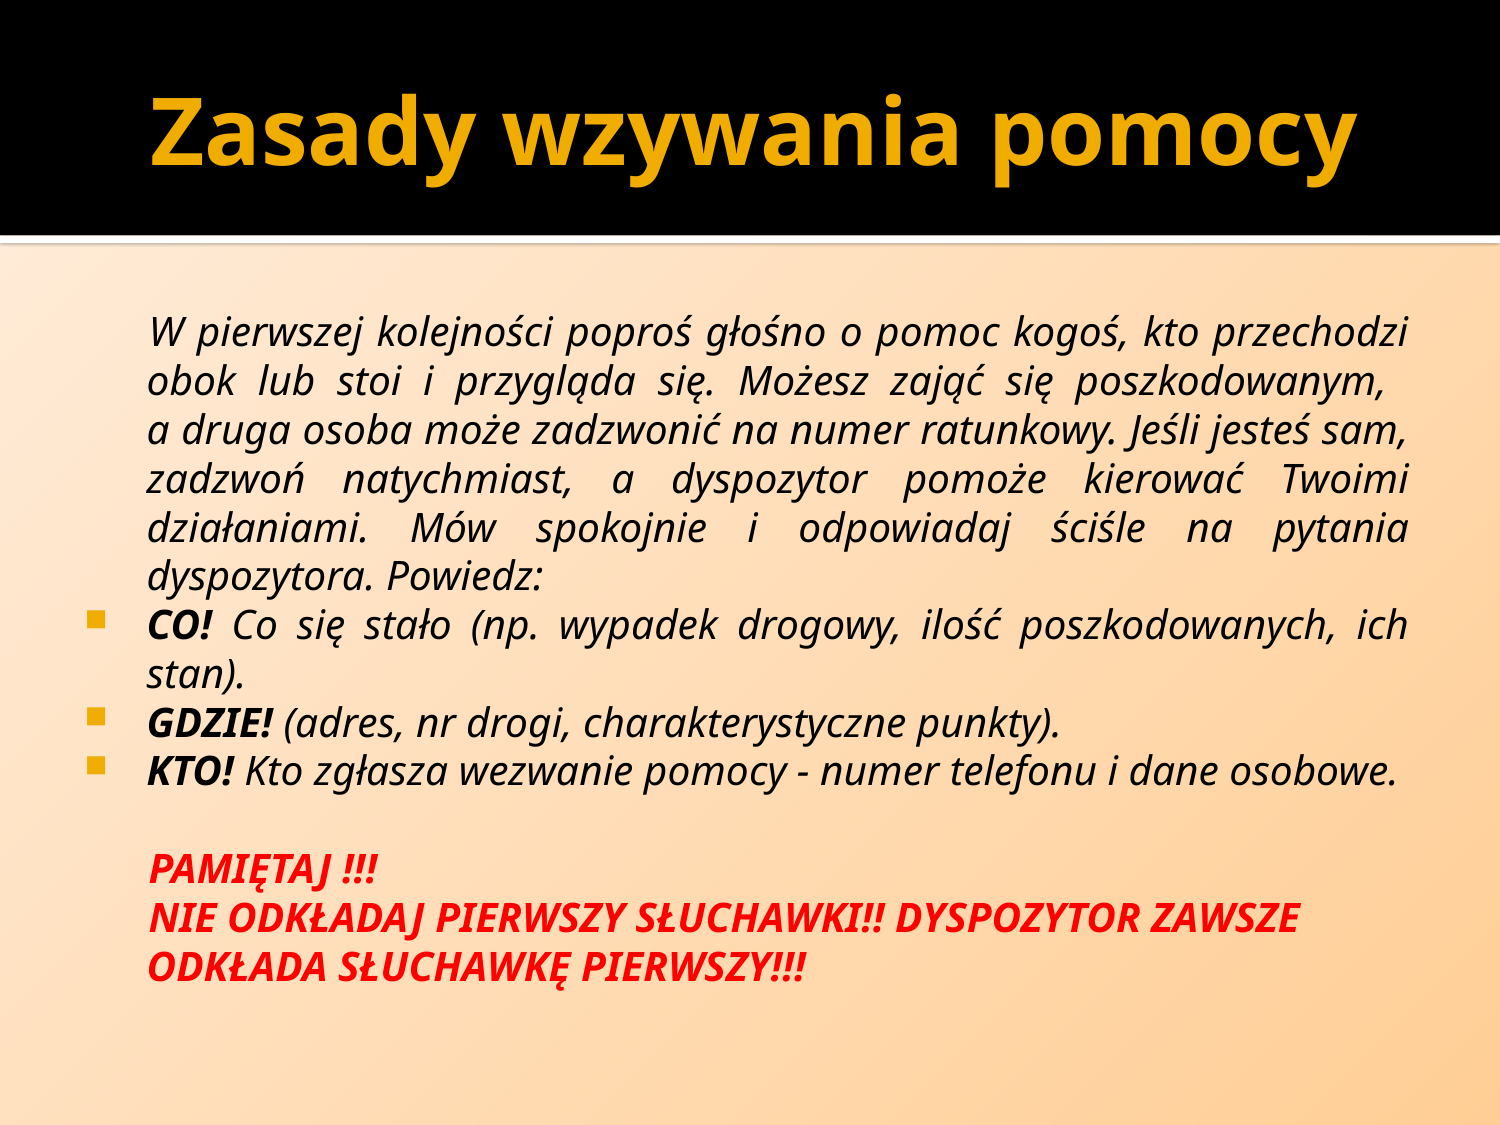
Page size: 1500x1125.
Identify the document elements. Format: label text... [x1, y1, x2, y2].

list W pierwszej kolejności poproś głośno o pomoc kogoś, kto przechodzi obok lub stoi i przygląda się. Możesz zająć się poszkodowanym, a druga osoba może zadzwonić na numer ratunkowy. Jeśli jesteś sam, zadzwoń natychmiast, a dyspozytor pomoże kierować Twoimi działaniami. Mów spokojnie i odpowiadaj ściśle na pytania dyspozytora. Powiedz: CO! Co się stało (np. wypadek drogowy, ilość poszkodowanych, ich stan). GDZIE! (adres, nr drogi, charakterystyczne punkty). KTO! Kto zgłasza wezwanie pomocy - numer telefonu i dane osobowe. PAMIĘTAJ !!! Nie odkładaj pierwszy słuchawki!! Dyspozytor zawsze odkłada słuchawkę pierwszy!!! [75, 291, 1425, 1050]
title Zasady wzywania pomocy [75, 25, 1425, 231]
